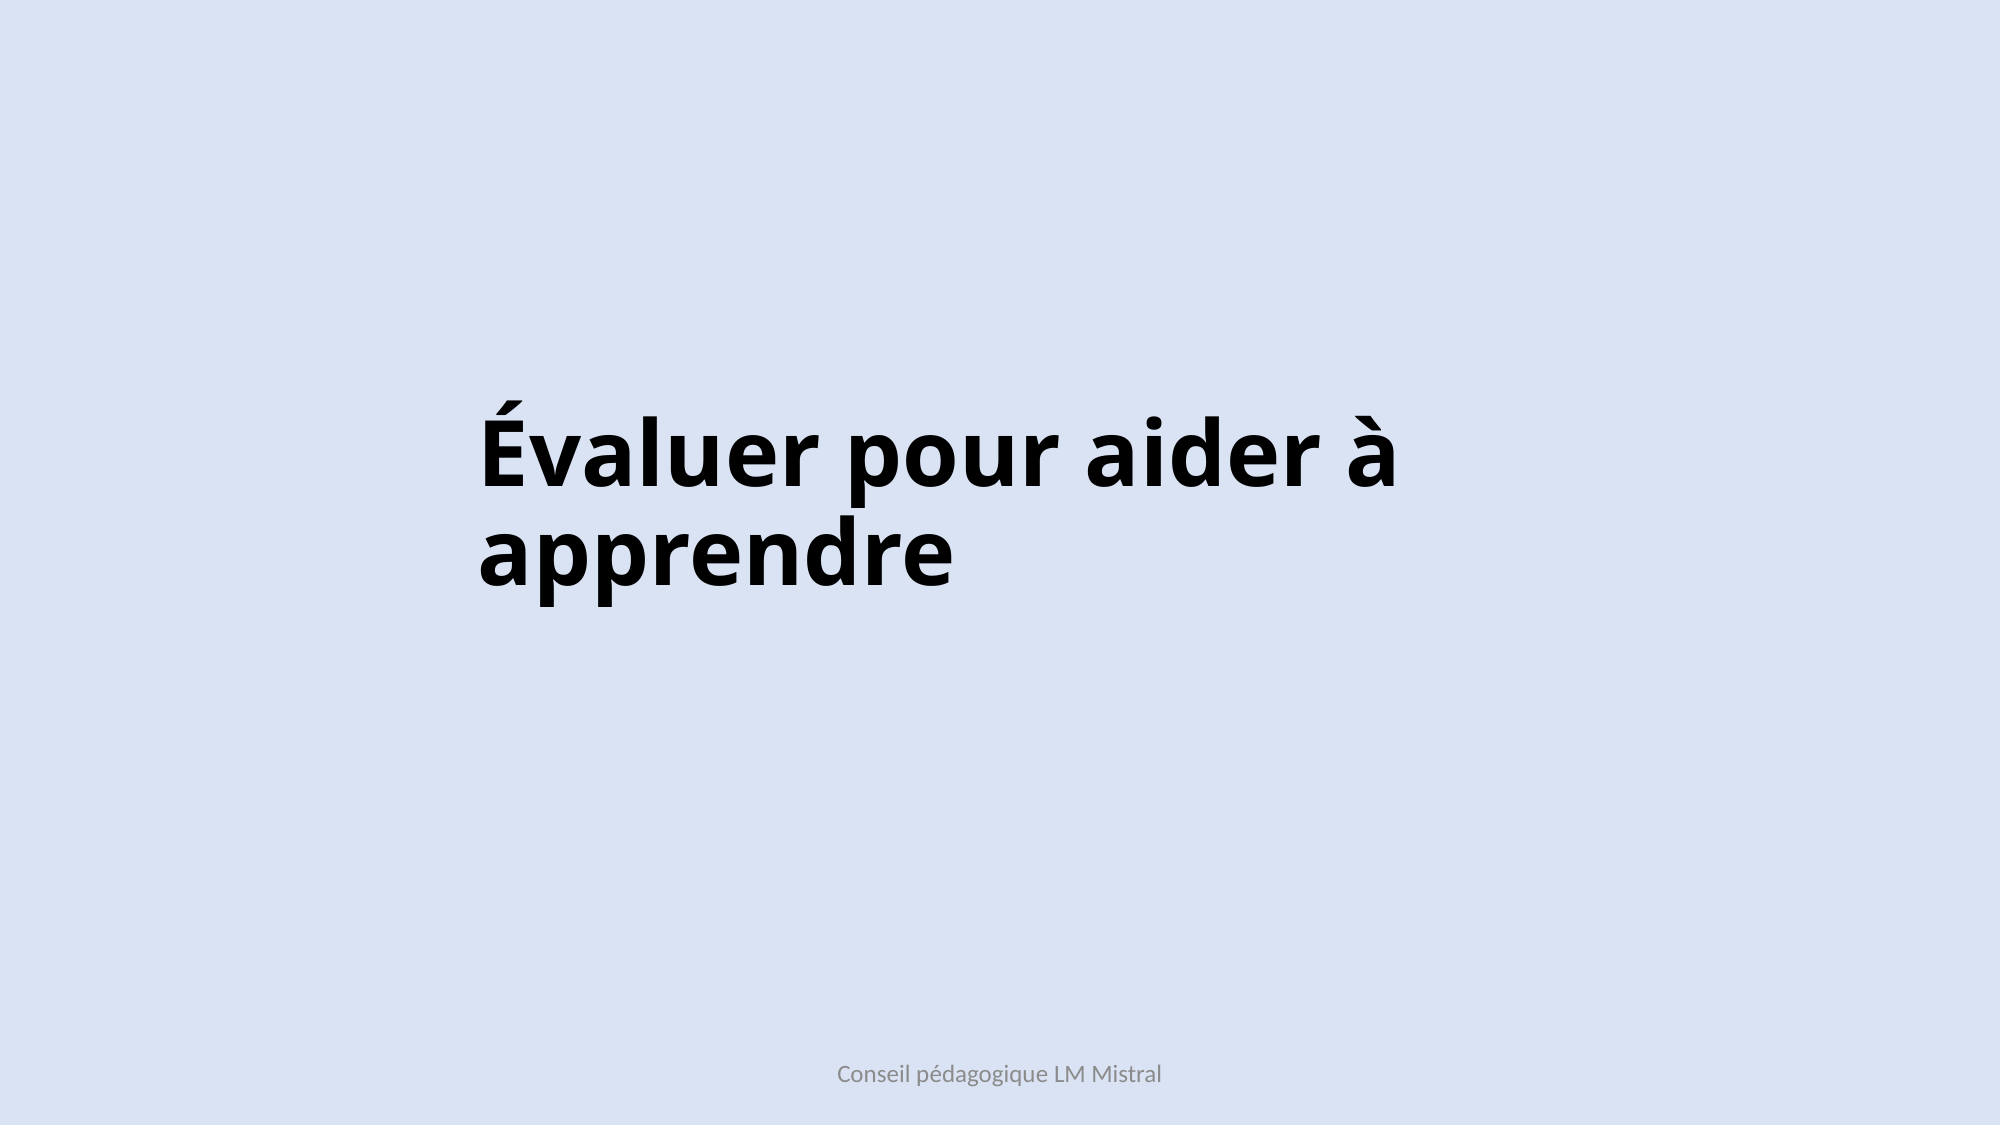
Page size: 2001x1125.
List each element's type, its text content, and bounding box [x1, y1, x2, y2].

footer Conseil pédagogique LM Mistral [662, 1042, 1338, 1103]
title Évaluer pour aider à apprendre [462, 398, 1663, 616]
